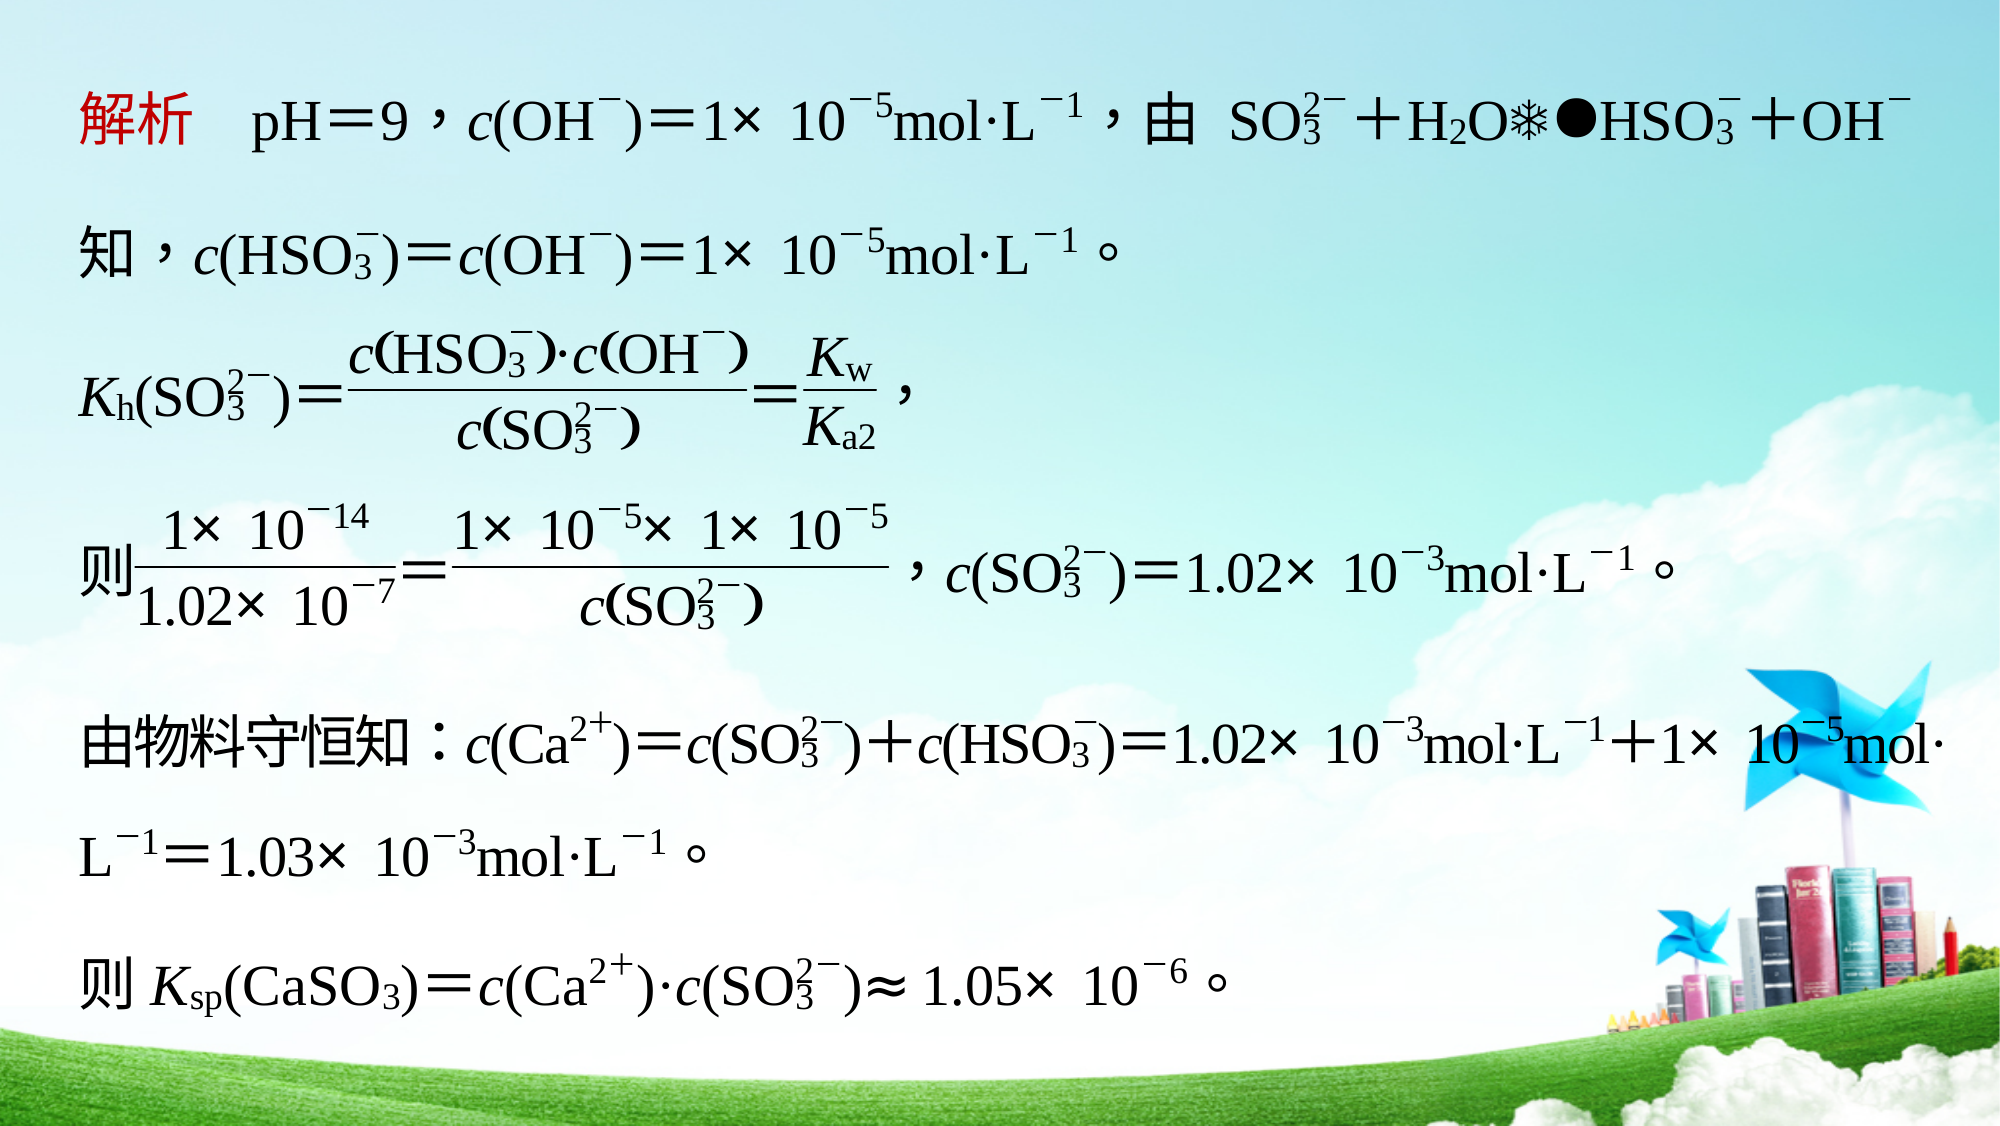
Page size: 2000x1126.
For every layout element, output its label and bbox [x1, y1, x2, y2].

text_box [78, 491, 1913, 688]
text_box [78, 704, 1949, 932]
text_box [78, 946, 1412, 1082]
picture [0, 0, 2000, 1126]
text_box [78, 66, 1915, 314]
text_box [78, 314, 1915, 512]
